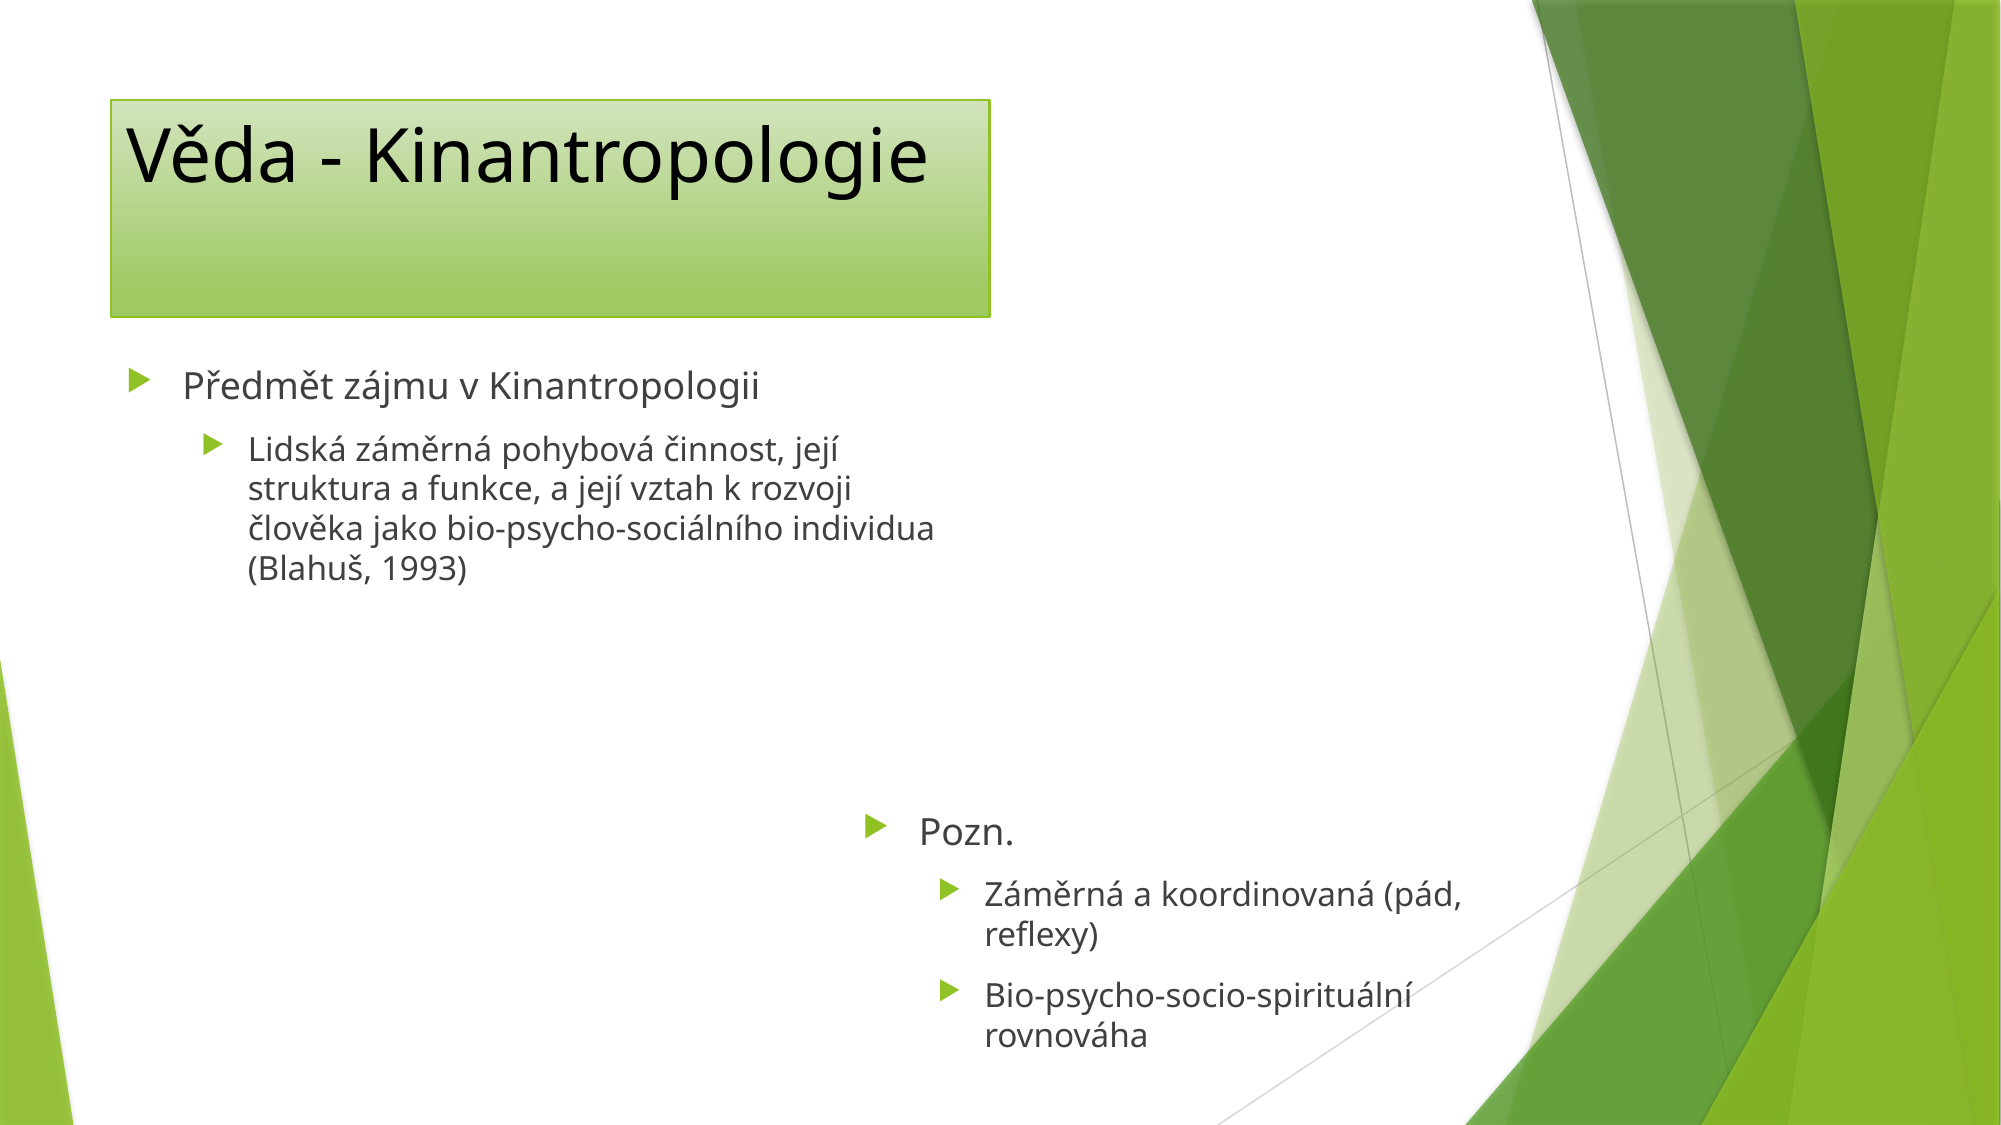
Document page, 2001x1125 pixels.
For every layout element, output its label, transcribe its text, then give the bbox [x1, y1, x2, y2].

title Věda - Kinantropologie [110, 99, 991, 318]
list Předmět zájmu v Kinantropologii Lidská záměrná pohybová činnost, její struktura a funkce, a její vztah k rozvoji člověka jako bio-psycho-sociálního individua (Blahuš, 1993) [111, 354, 990, 992]
list Pozn. Záměrná a koordinovaná (pád, reflexy) Bio-psycho-socio-spirituální rovnováha [847, 800, 1498, 1090]
